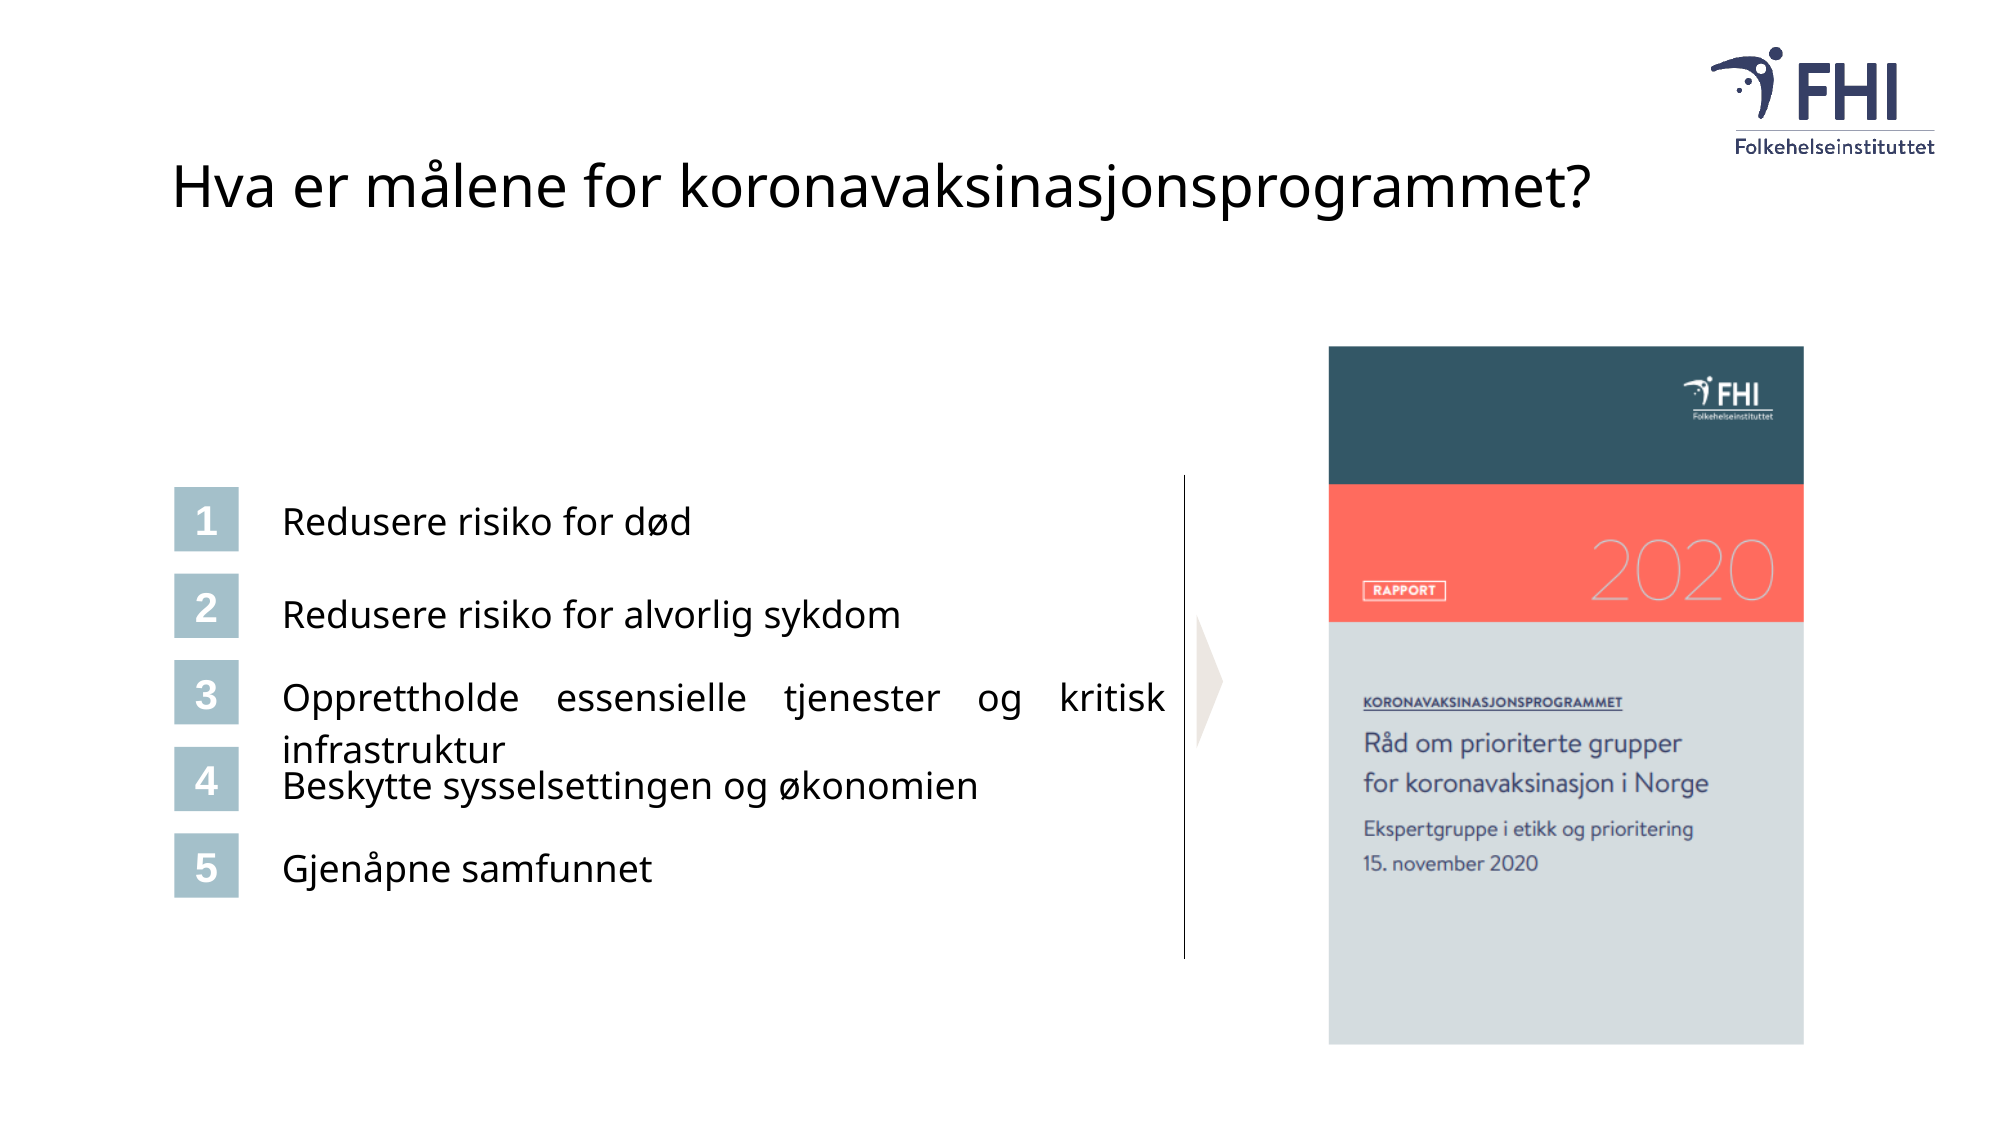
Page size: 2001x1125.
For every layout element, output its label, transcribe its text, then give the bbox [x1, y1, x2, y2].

text_box 2 [173, 573, 240, 639]
text_box 4 [173, 746, 240, 812]
text_box 1 [173, 486, 240, 552]
text_box 5 [173, 832, 240, 899]
text_box 3 [173, 659, 240, 726]
text_box Redusere risiko for alvorlig sykdom [267, 577, 1182, 644]
text_box Opprettholde essensielle tjenester og kritisk infrastruktur [267, 660, 1182, 748]
text_box Hva er målene for koronavaksinasjonsprogrammet? [157, 141, 1822, 227]
text_box Beskytte sysselsettingen og økonomien [267, 748, 1182, 815]
text_box Redusere risiko for død [267, 484, 1182, 551]
text_box [1195, 614, 1225, 749]
picture [1311, 322, 1822, 1064]
picture [1710, 45, 1935, 155]
text_box Gjenåpne samfunnet [267, 831, 1182, 898]
